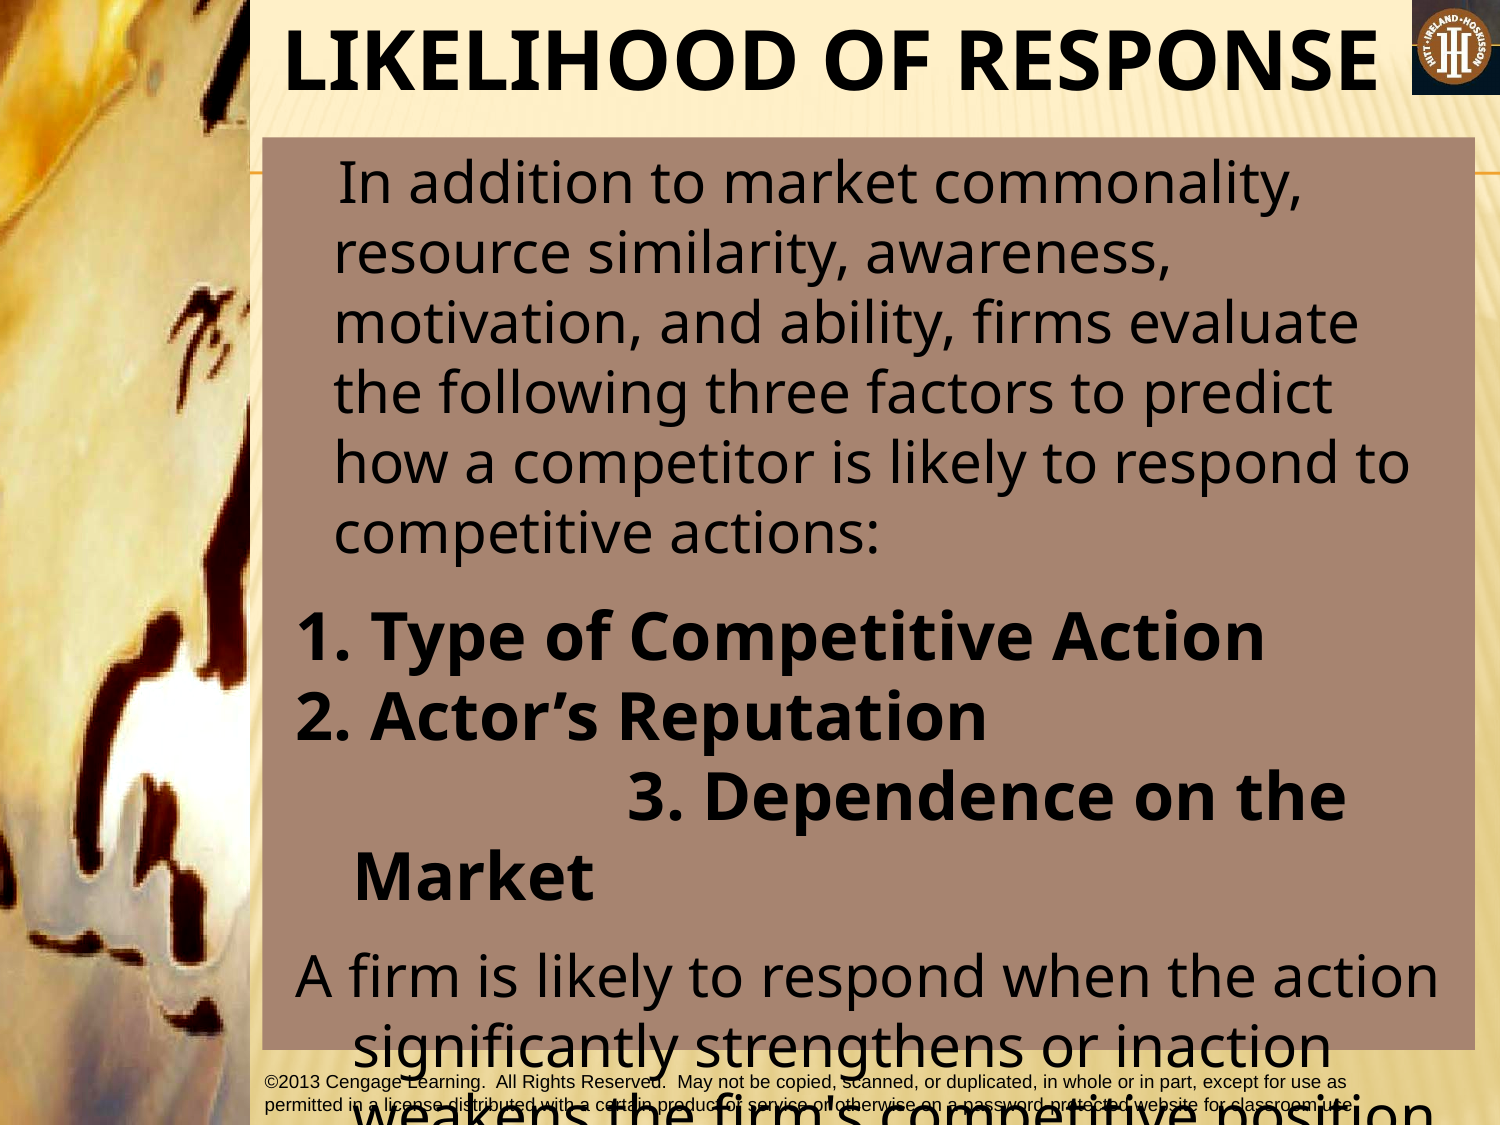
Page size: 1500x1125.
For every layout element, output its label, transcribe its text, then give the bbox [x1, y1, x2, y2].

text_box LIKELIHOOD OF RESPONSE [249, 0, 1413, 115]
text_box [0, 0, 1388, 195]
picture [0, 195, 250, 1125]
text_box In addition to market commonality, resource similarity, awareness, motivation, and ability, firms evaluate the following three factors to predict how a competitor is likely to respond to competitive actions: 1. Type of Competitive Action 2. Actor’s Reputation 3. Dependence on the Market A firm is likely to respond when the action significantly strengthens or inaction weakens the firm's competitive position. [262, 137, 1475, 1050]
picture [1413, 0, 1500, 95]
